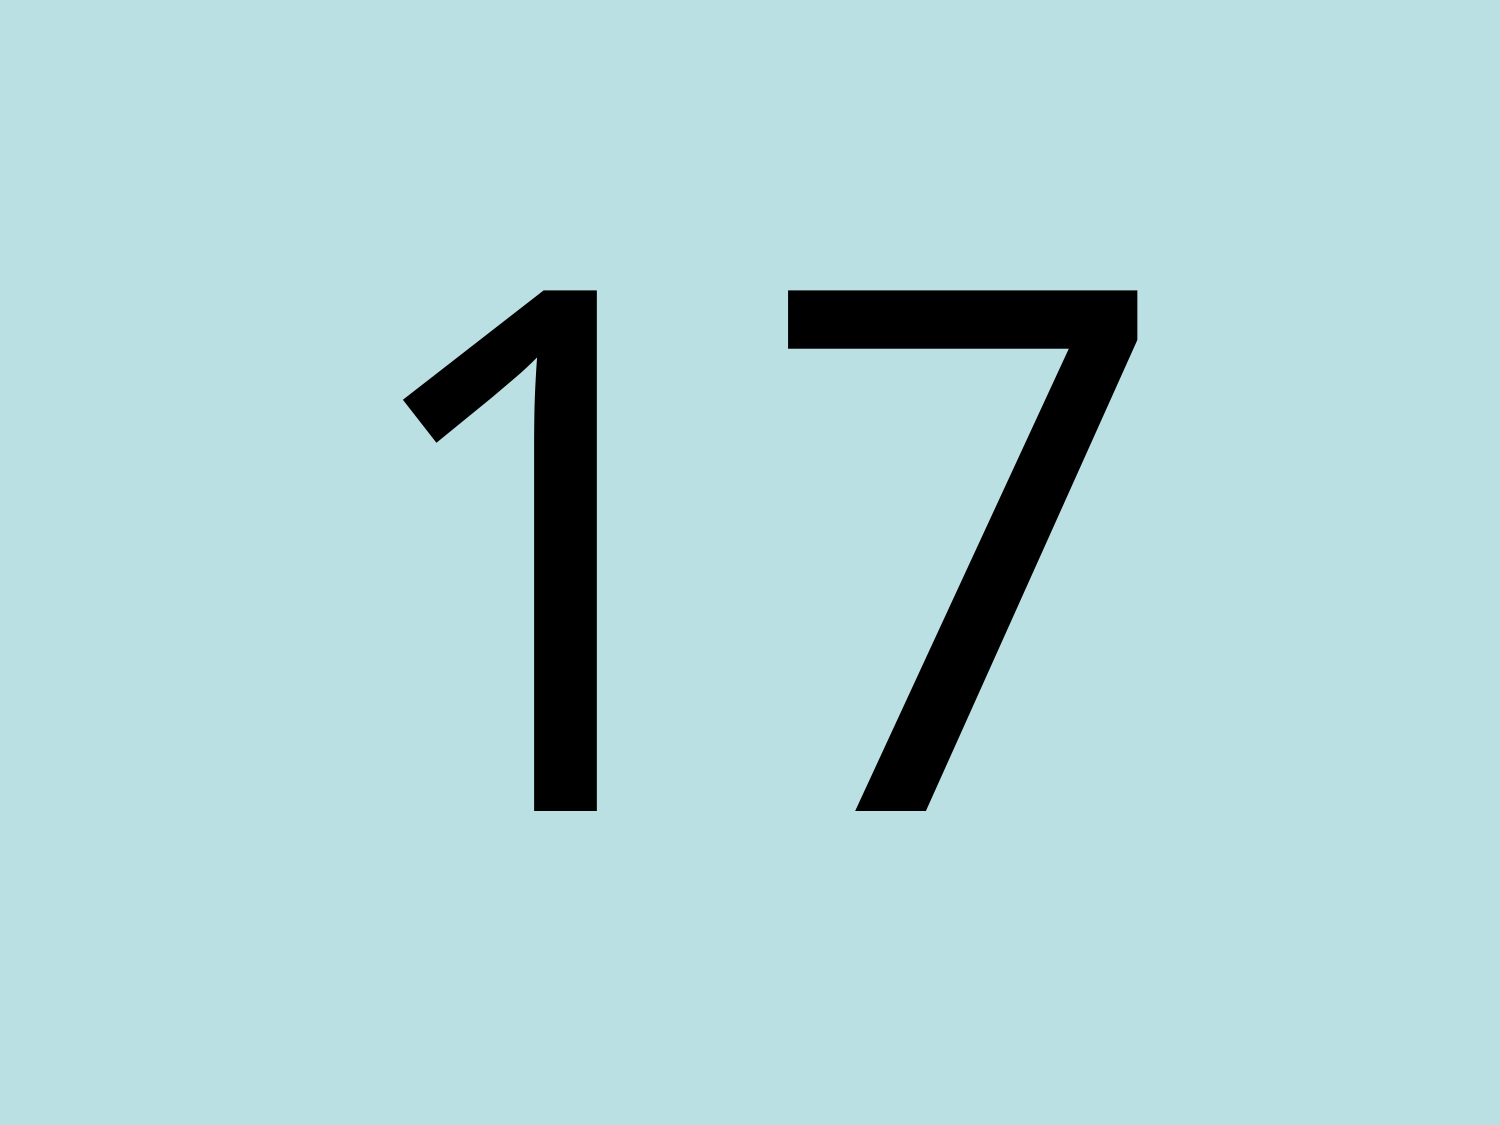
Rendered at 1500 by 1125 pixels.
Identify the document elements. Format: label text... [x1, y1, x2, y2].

text_box 17 [49, 74, 1463, 965]
